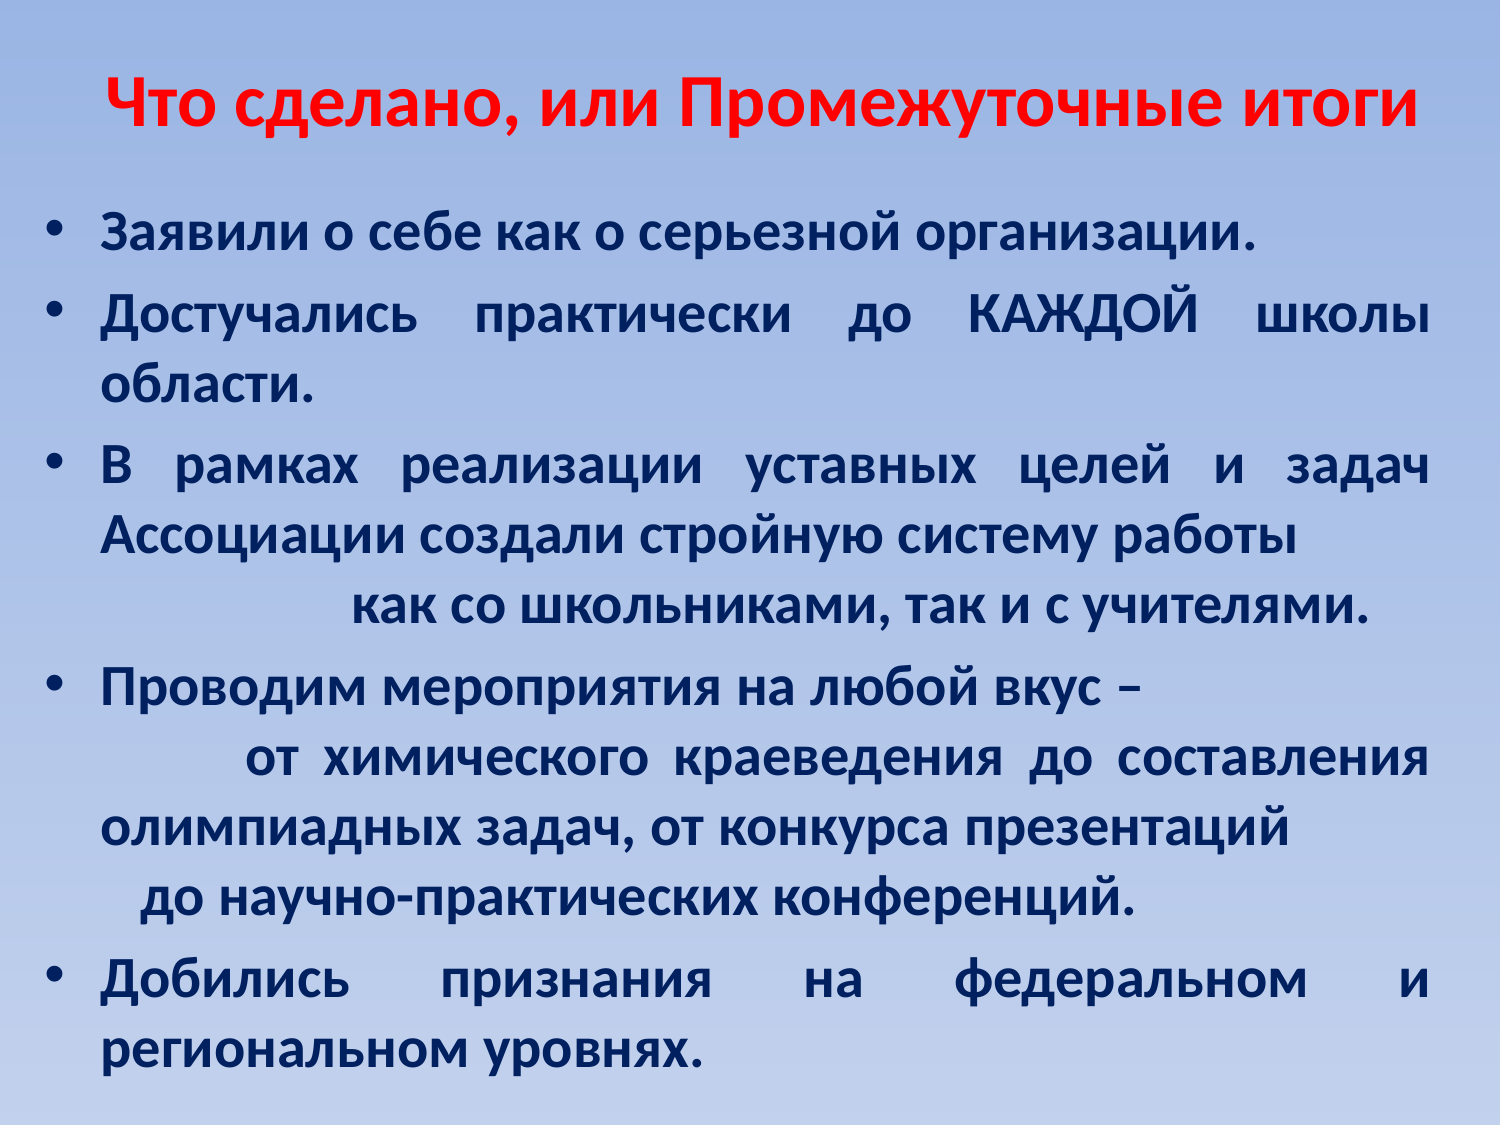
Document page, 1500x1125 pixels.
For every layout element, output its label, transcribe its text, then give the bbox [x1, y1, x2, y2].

title Что сделано, или Промежуточные итоги [76, 31, 1451, 161]
list Заявили о себе как о серьезной организации. Достучались практически до КАЖДОЙ школы области. В рамках реализации уставных целей и задач Ассоциации создали стройную систему работы как со школьниками, так и с учителями. Проводим мероприятия на любой вкус – от химического краеведения до составления олимпиадных задач, от конкурса презентаций до научно-практических конференций. Добились признания на федеральном и региональном уровнях. [29, 184, 1448, 941]
